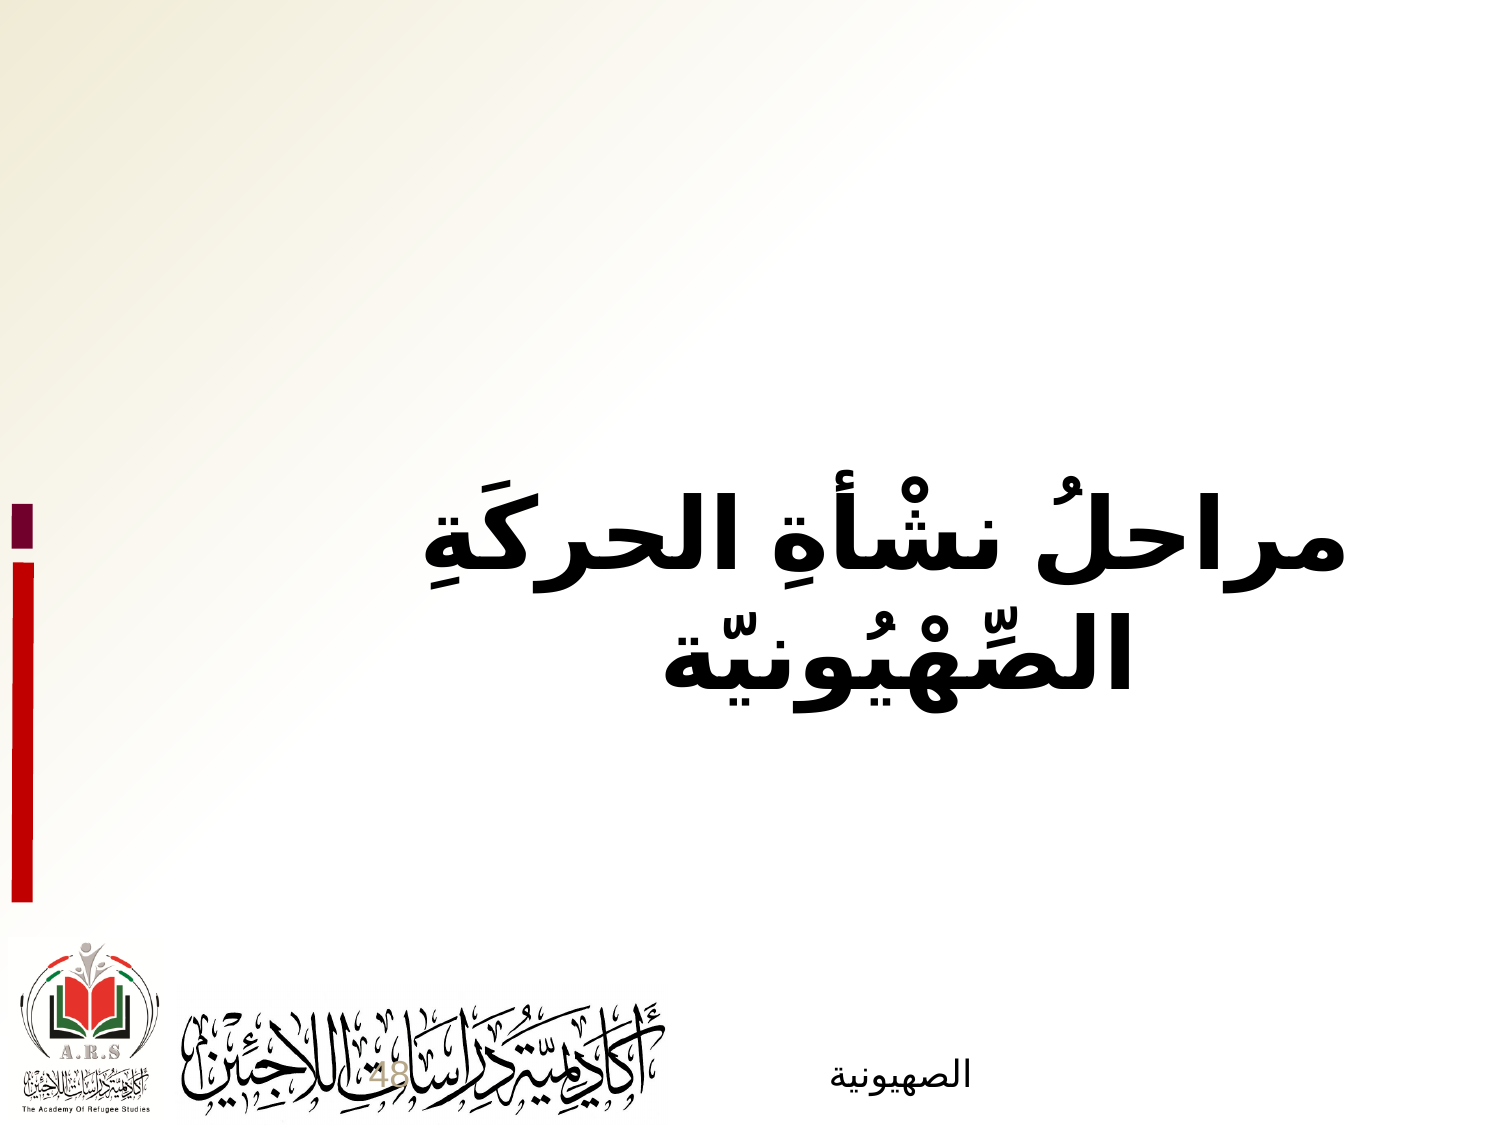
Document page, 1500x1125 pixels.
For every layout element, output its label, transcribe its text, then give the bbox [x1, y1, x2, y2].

footer الصهيونية [512, 1042, 988, 1103]
title مراحلُ نشْأةِ الحركَةِ الصِّهْيُونيّة [360, 461, 1411, 646]
picture [8, 937, 164, 1120]
picture [175, 984, 668, 1125]
slide_number 48 [75, 1042, 425, 1103]
